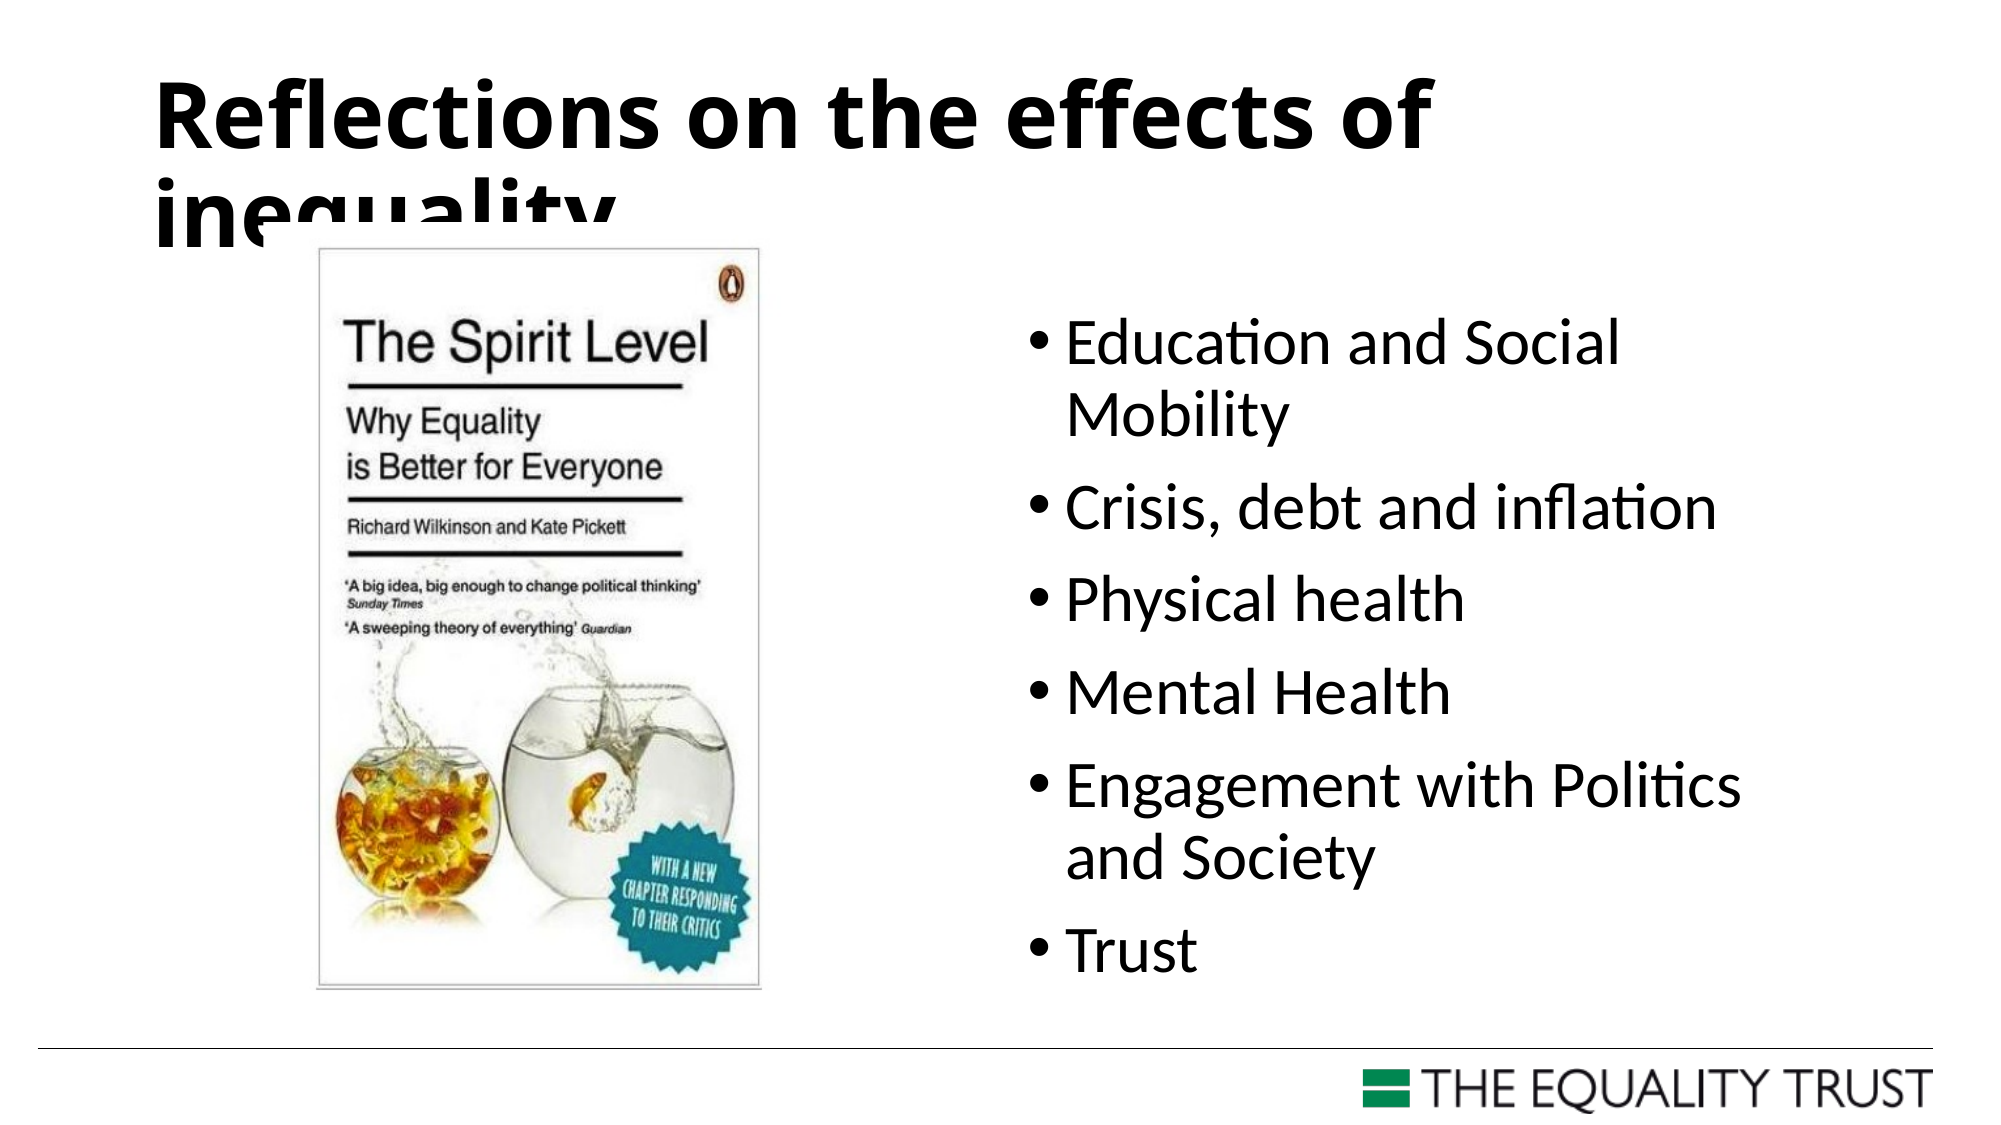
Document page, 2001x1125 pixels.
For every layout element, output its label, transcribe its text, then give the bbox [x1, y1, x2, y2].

picture [1362, 1068, 1933, 1114]
picture [263, 222, 794, 1020]
title Reflections on the effects of inequality [137, 59, 1863, 278]
list Education and Social Mobility Crisis, debt and inflation Physical health Mental Health Engagement with Politics and Society Trust [1012, 299, 1863, 1014]
